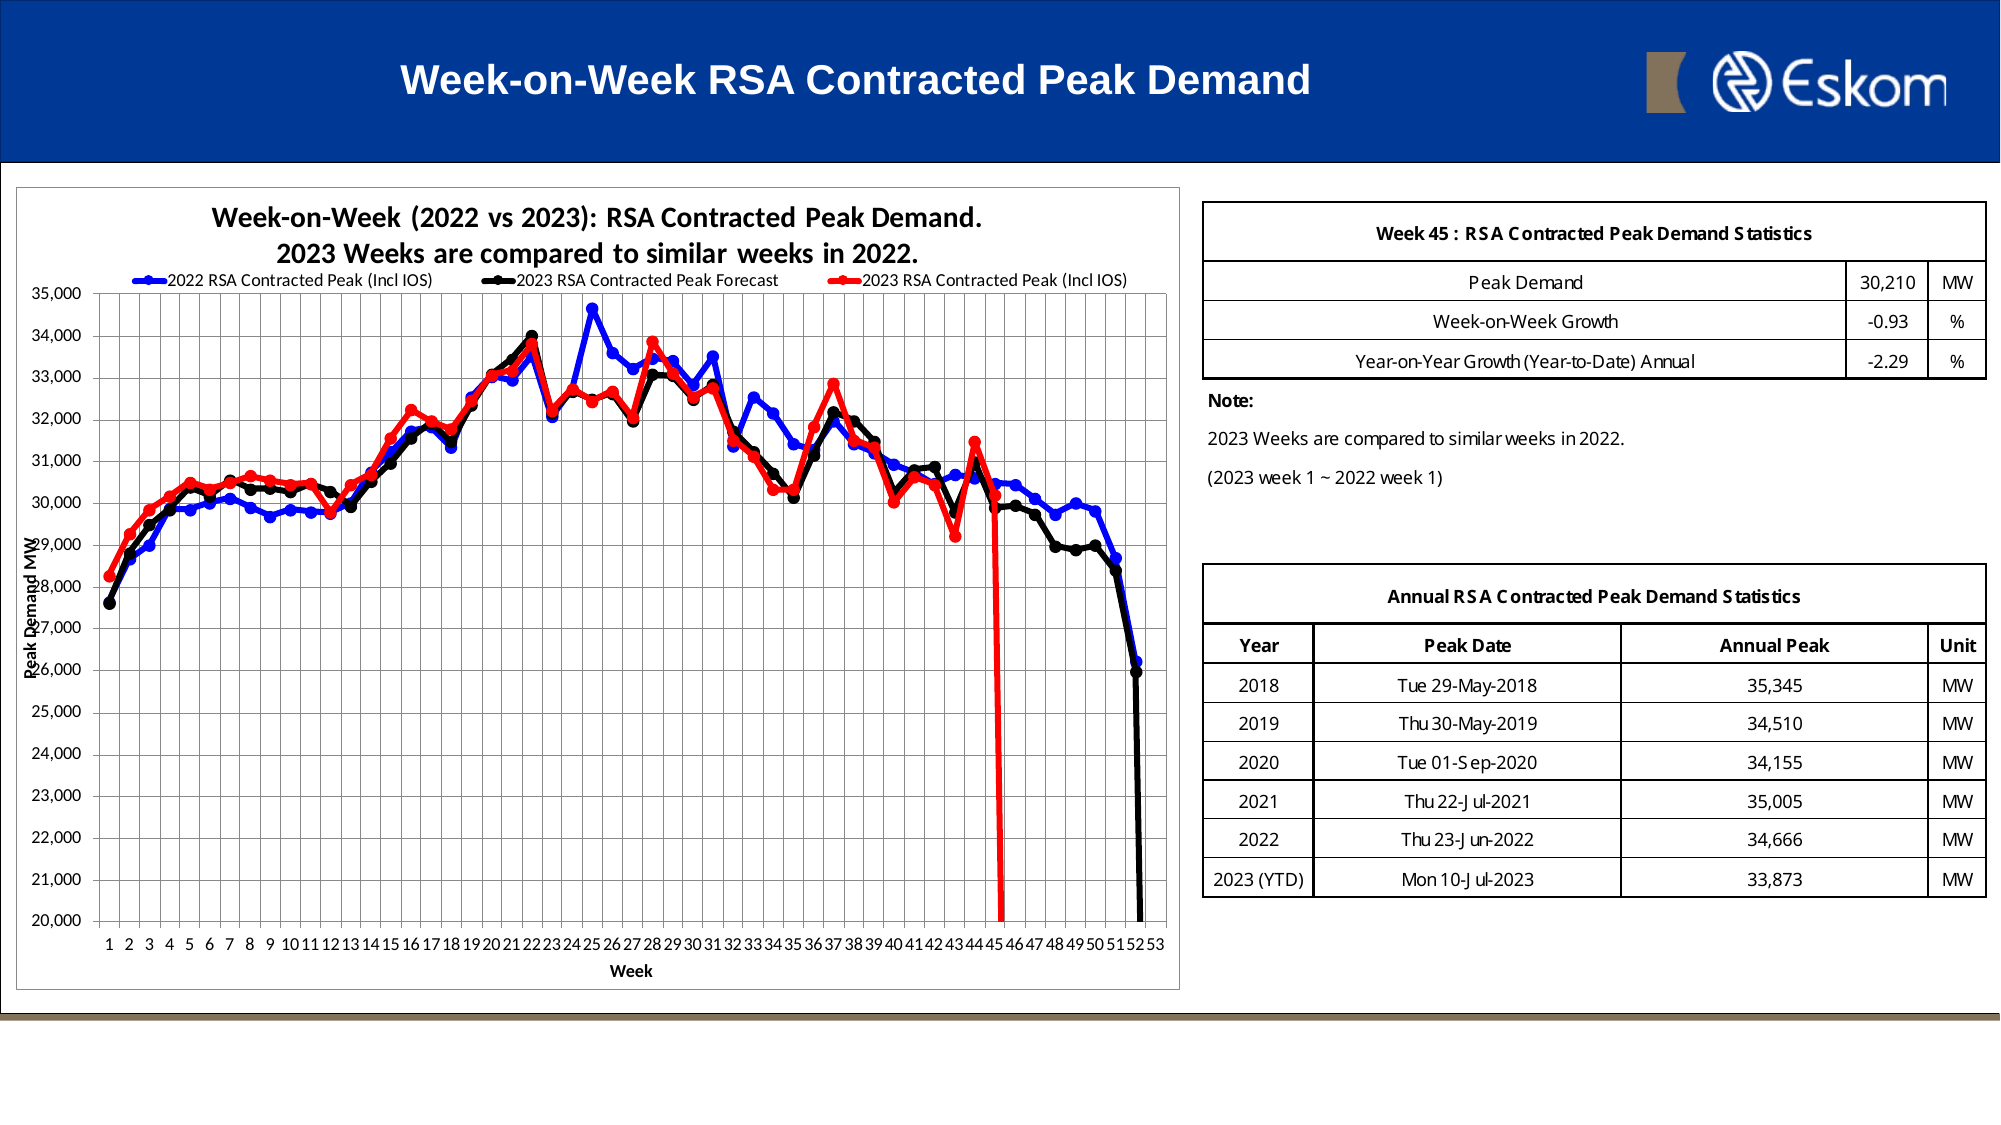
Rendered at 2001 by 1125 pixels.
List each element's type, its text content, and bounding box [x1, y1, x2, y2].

picture [0, 162, 2000, 1015]
text_box Week-on-Week RSA Contracted Peak Demand [385, 27, 1355, 137]
